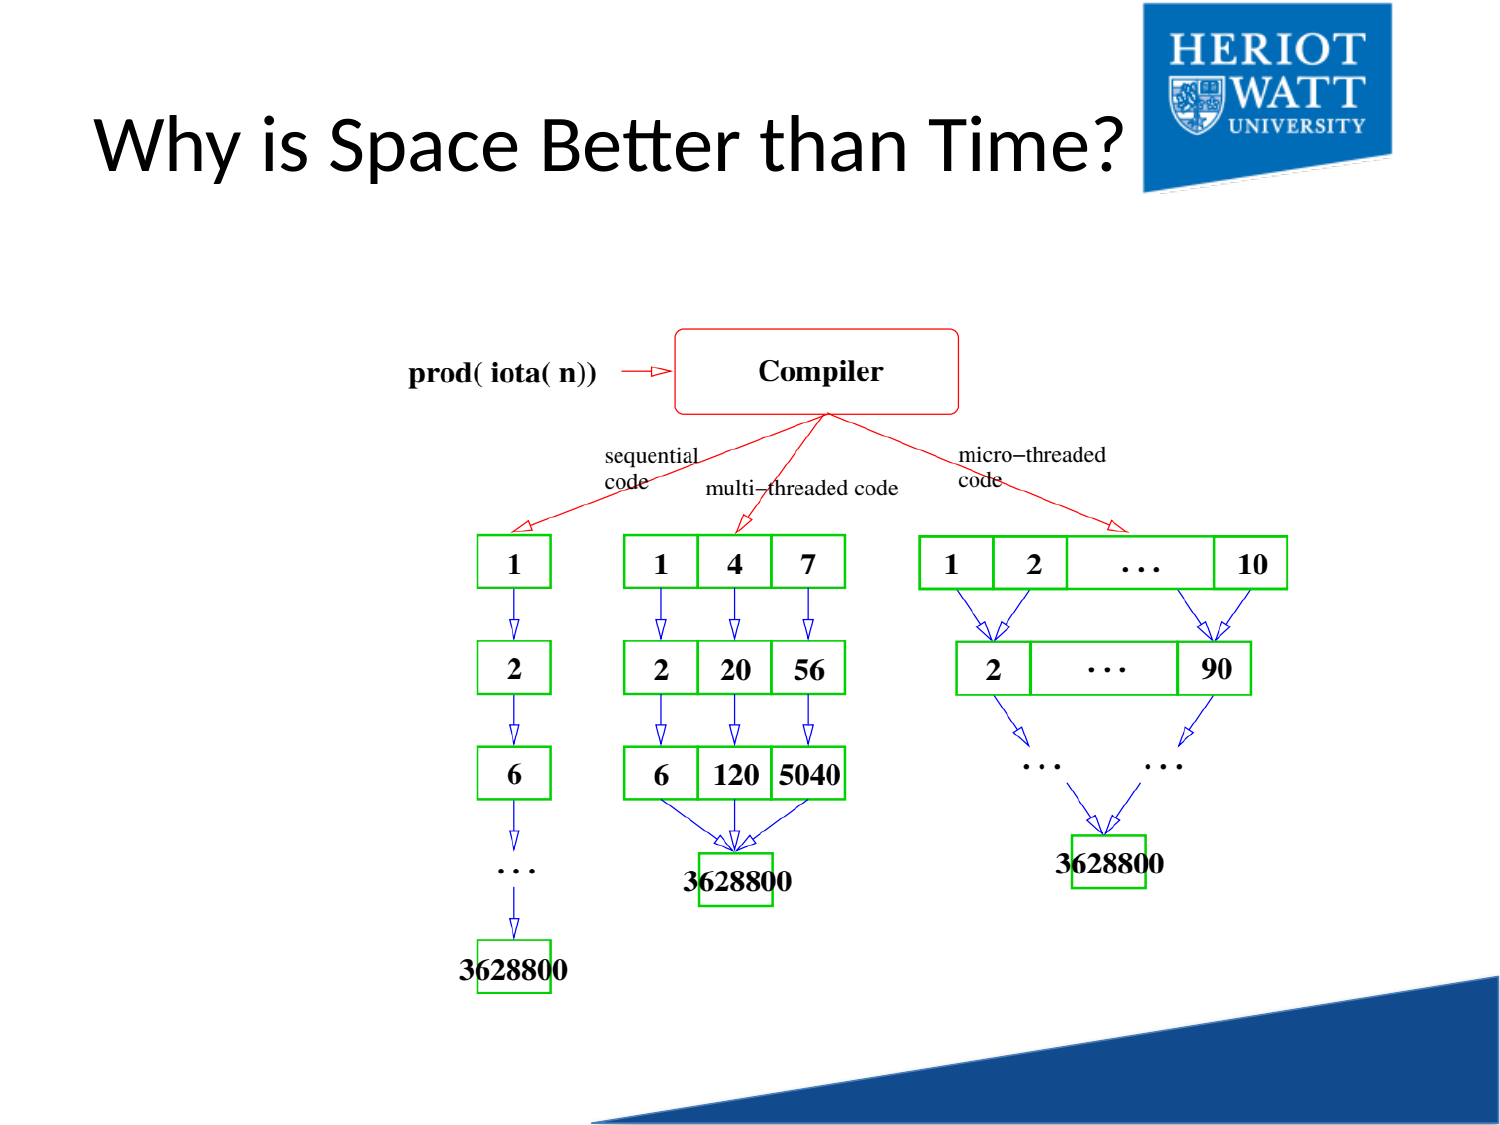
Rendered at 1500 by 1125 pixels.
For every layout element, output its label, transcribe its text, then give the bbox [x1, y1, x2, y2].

picture [407, 327, 1289, 994]
title Why is Space Better than Time? [75, 45, 1148, 233]
